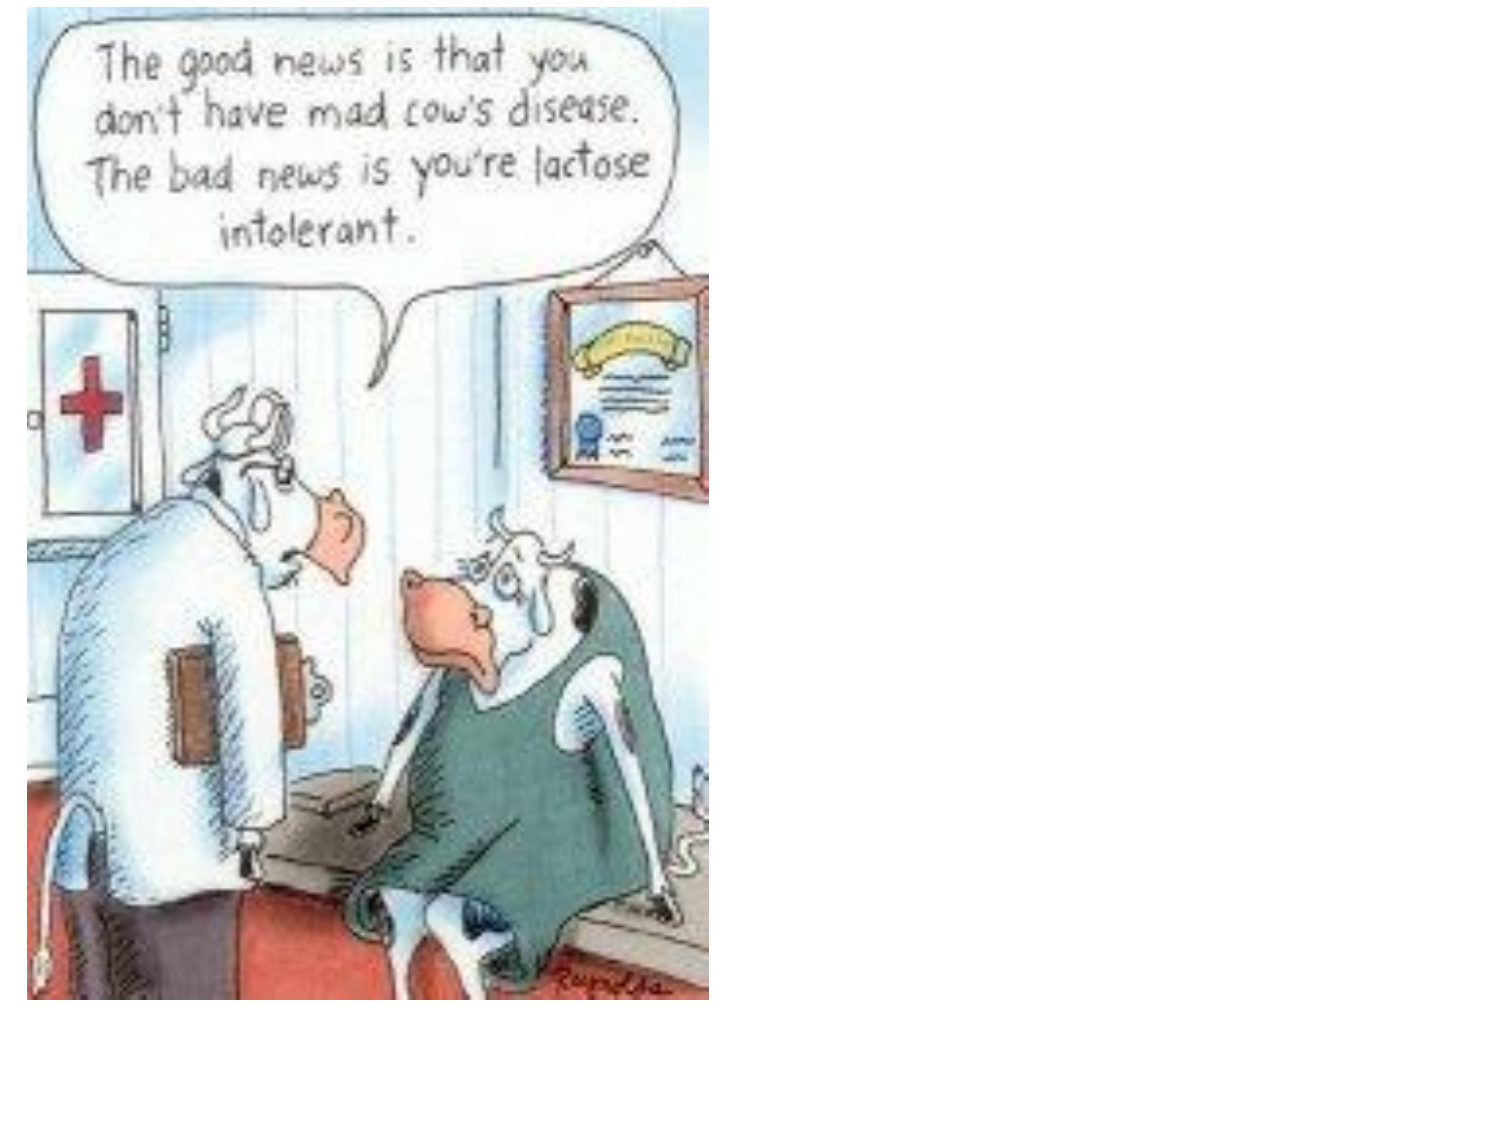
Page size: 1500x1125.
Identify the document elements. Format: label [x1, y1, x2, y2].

picture [27, 7, 709, 1000]
